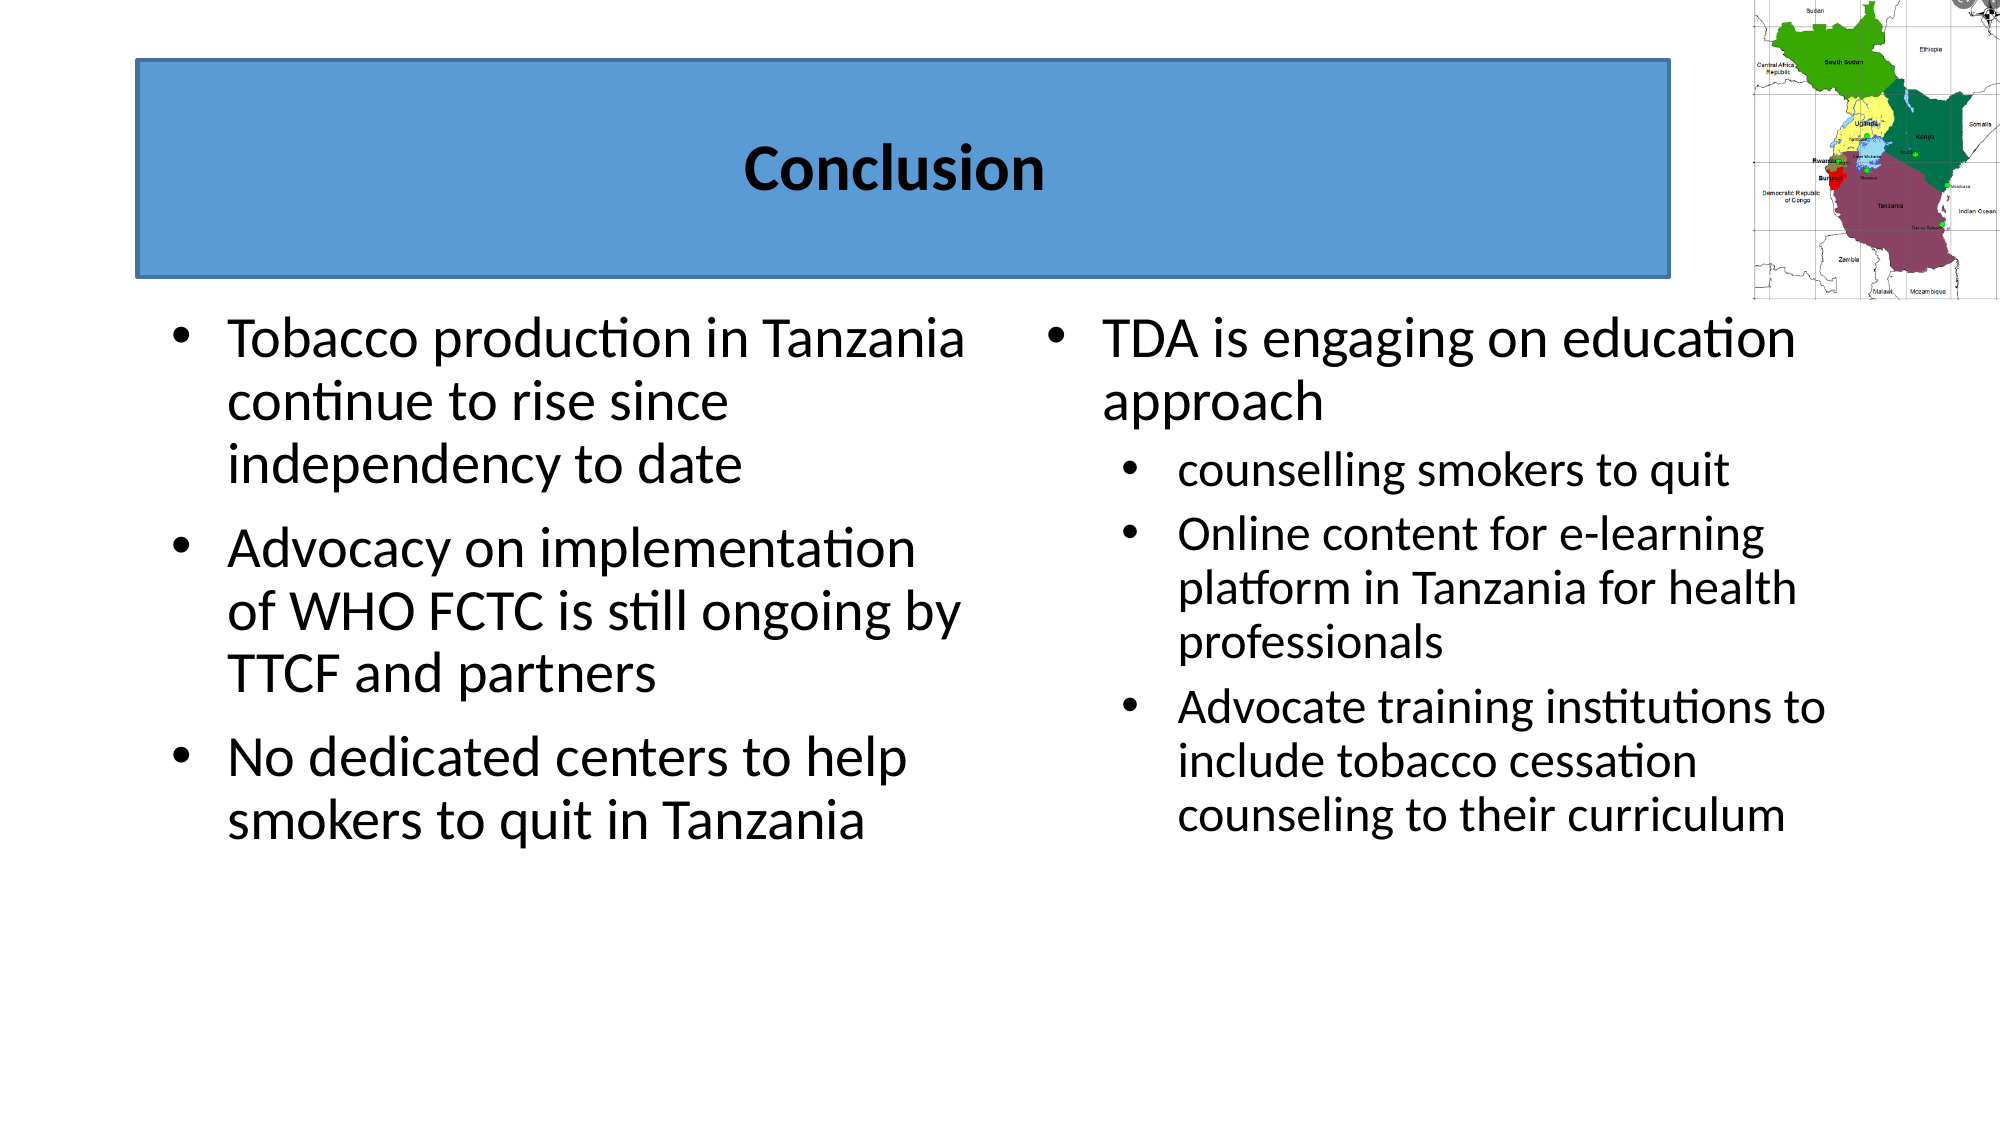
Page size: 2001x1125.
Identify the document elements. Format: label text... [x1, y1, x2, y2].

list TDA is engaging on education approach counselling smokers to quit Online content for e-learning platform in Tanzania for health professionals Advocate training institutions to include tobacco cessation counseling to their curriculum [1012, 299, 1863, 1014]
title Conclusion [135, 58, 1671, 279]
list Tobacco production in Tanzania continue to rise since independency to date Advocacy on implementation of WHO FCTC is still ongoing by TTCF and partners No dedicated centers to help smokers to quit in Tanzania [137, 299, 988, 1014]
picture [1753, 0, 2000, 300]
